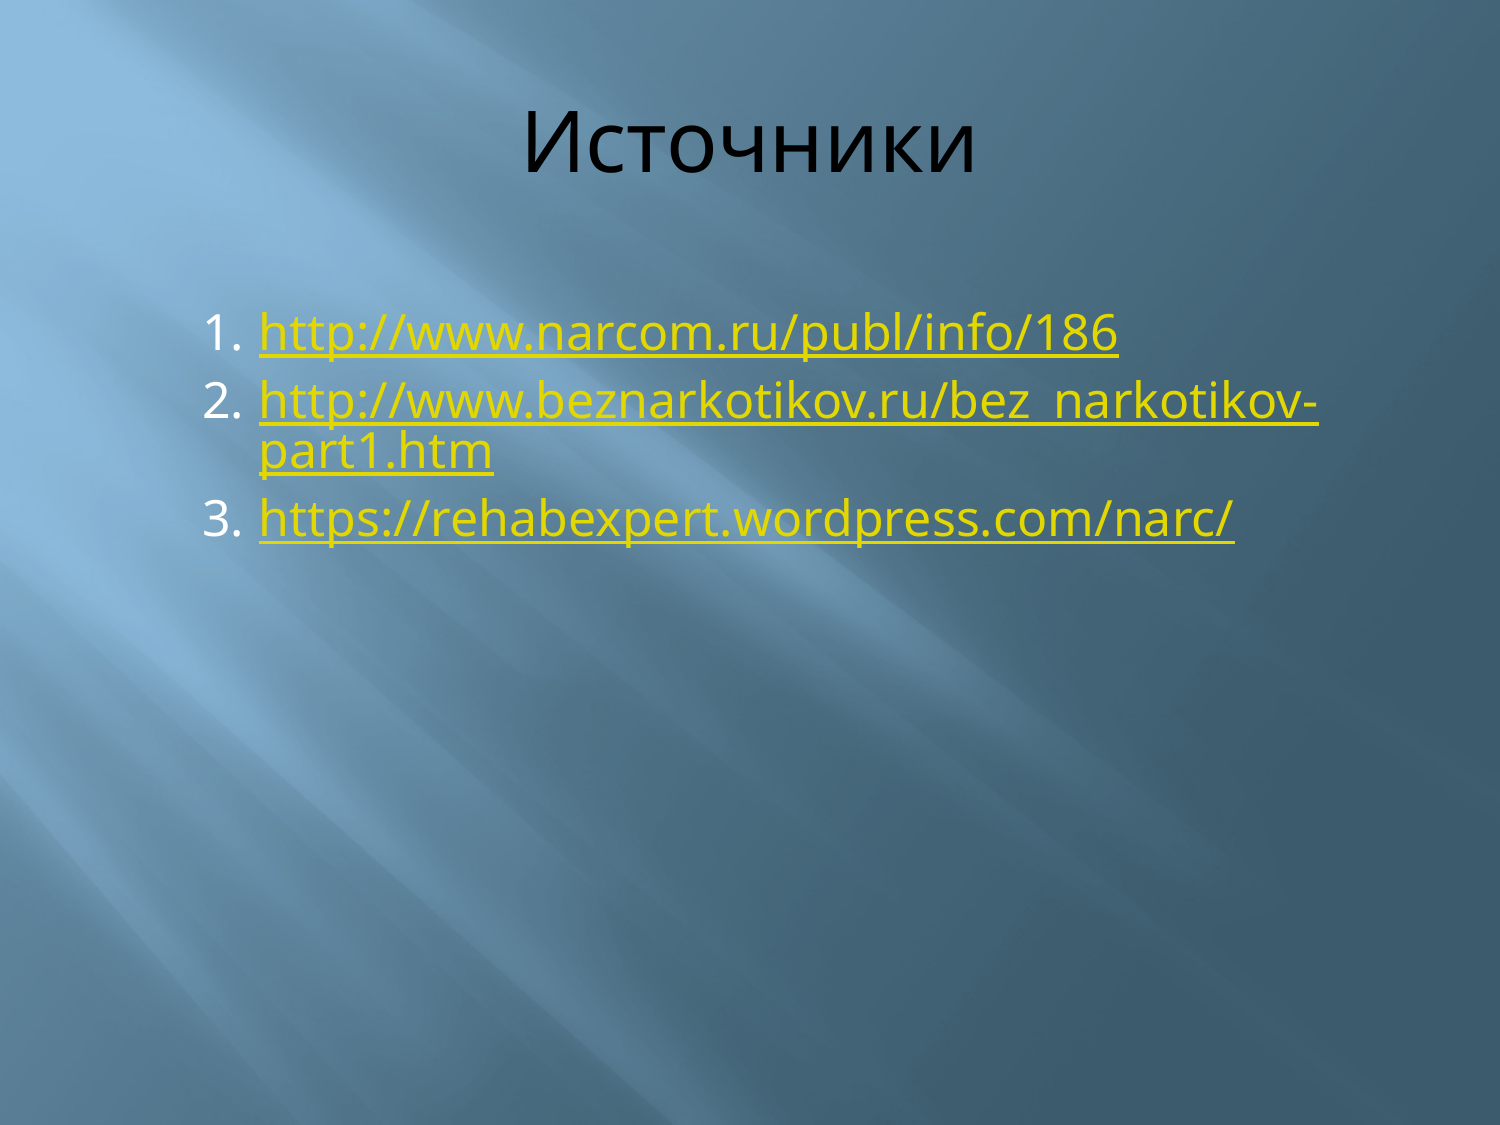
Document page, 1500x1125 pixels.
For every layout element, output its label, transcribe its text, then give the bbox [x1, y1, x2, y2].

text_box http://www.narcom.ru/publ/info/186 http://www.beznarkotikov.ru/bez_narkotikov-part1.htm https://rehabexpert.wordpress.com/narc/ [187, 292, 1348, 573]
title Источники [75, 36, 1425, 242]
